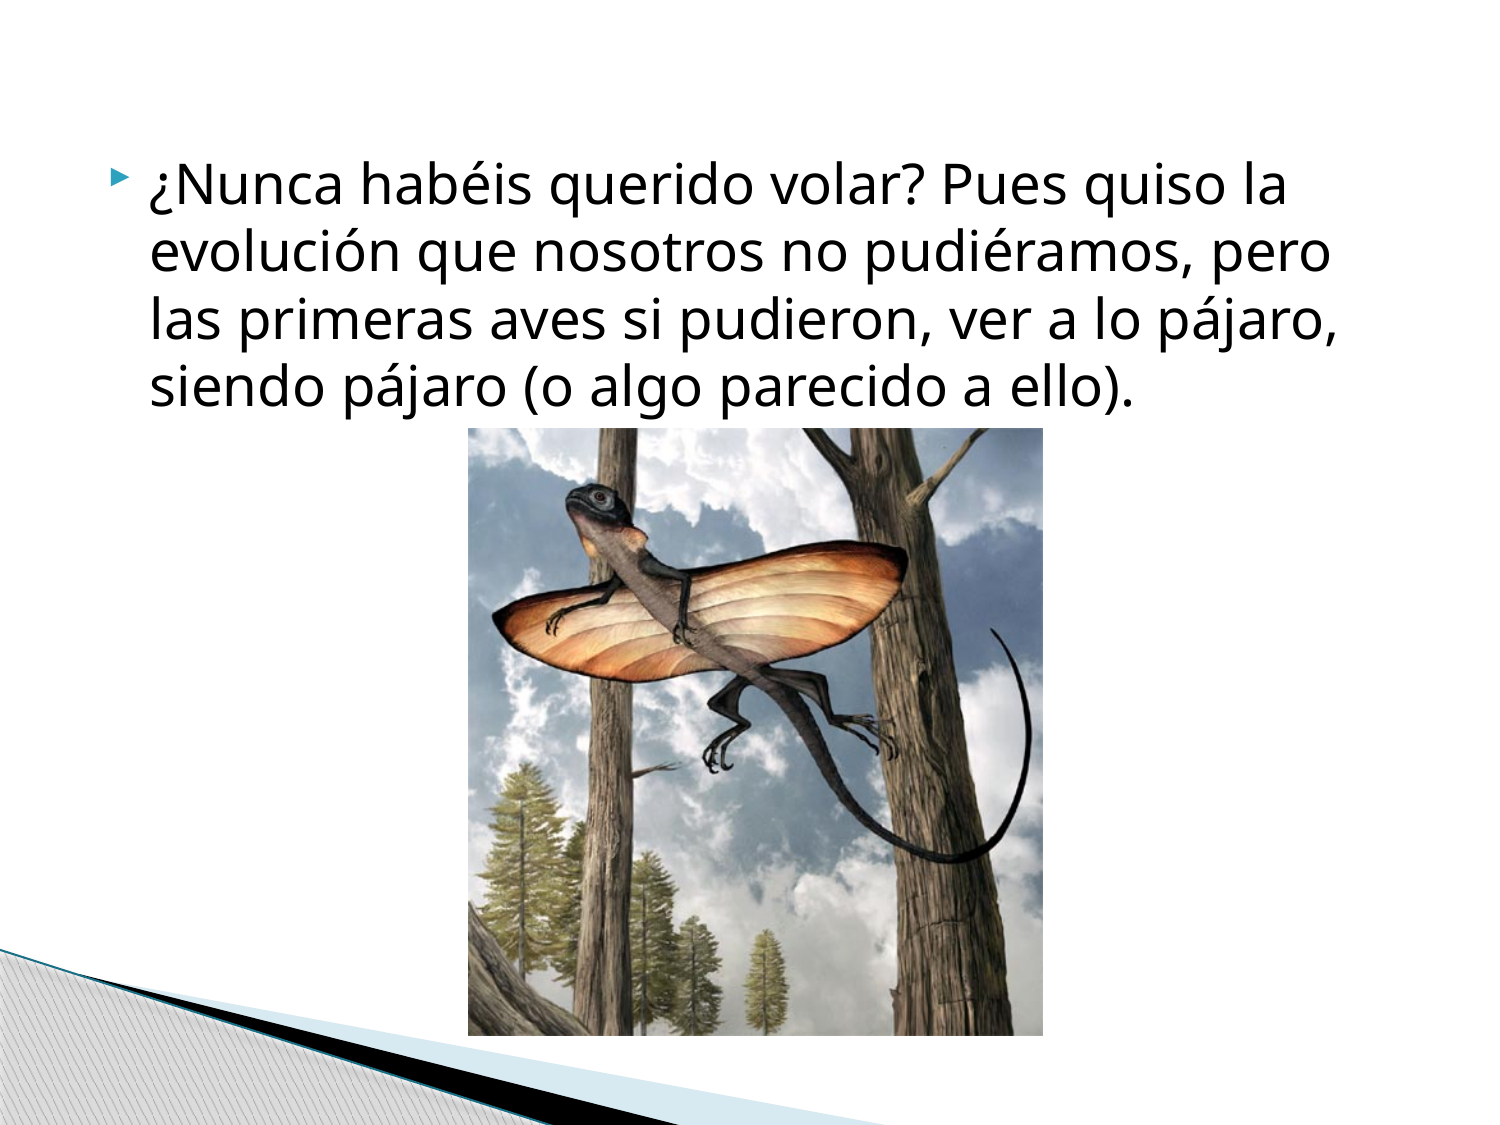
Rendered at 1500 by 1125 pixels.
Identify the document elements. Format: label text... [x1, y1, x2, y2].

list ¿Nunca habéis querido volar? Pues quiso la evolución que nosotros no pudiéramos, pero las primeras aves si pudieron, ver a lo pájaro, siendo pájaro (o algo parecido a ello). [75, 140, 1425, 986]
picture [468, 428, 1044, 1036]
